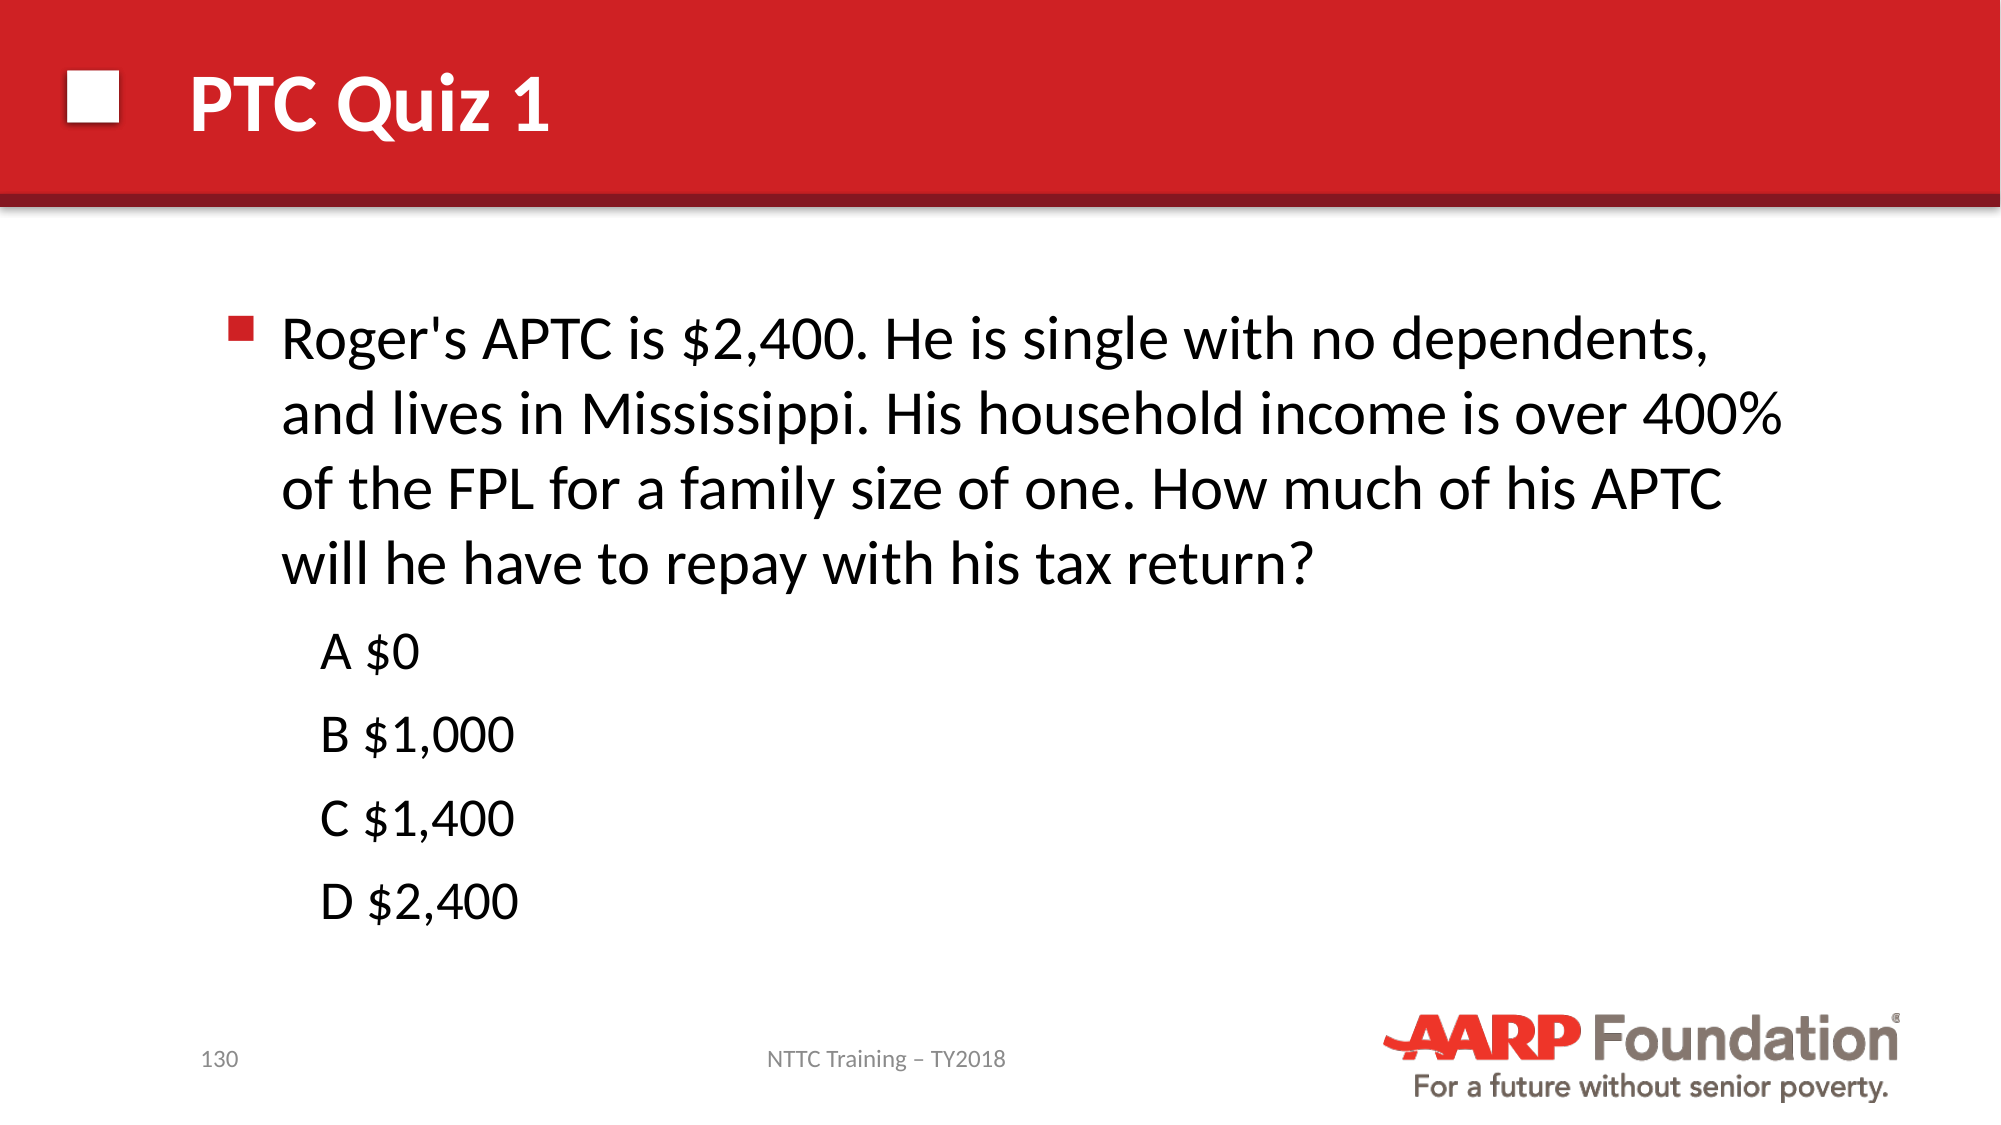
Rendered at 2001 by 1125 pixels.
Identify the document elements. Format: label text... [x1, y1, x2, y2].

list Roger's APTC is $2,400. He is single with no dependents, and lives in Mississippi. His household income is over 400% of the FPL for a family size of one. How much of his APTC will he have to repay with his tax return? A $0 B $1,000 C $1,400 D $2,400 [209, 288, 1810, 949]
footer NTTC Training – TY2018 [570, 1027, 1204, 1088]
title PTC Quiz 1 [174, 4, 1775, 193]
slide_number 130 [99, 1027, 254, 1088]
